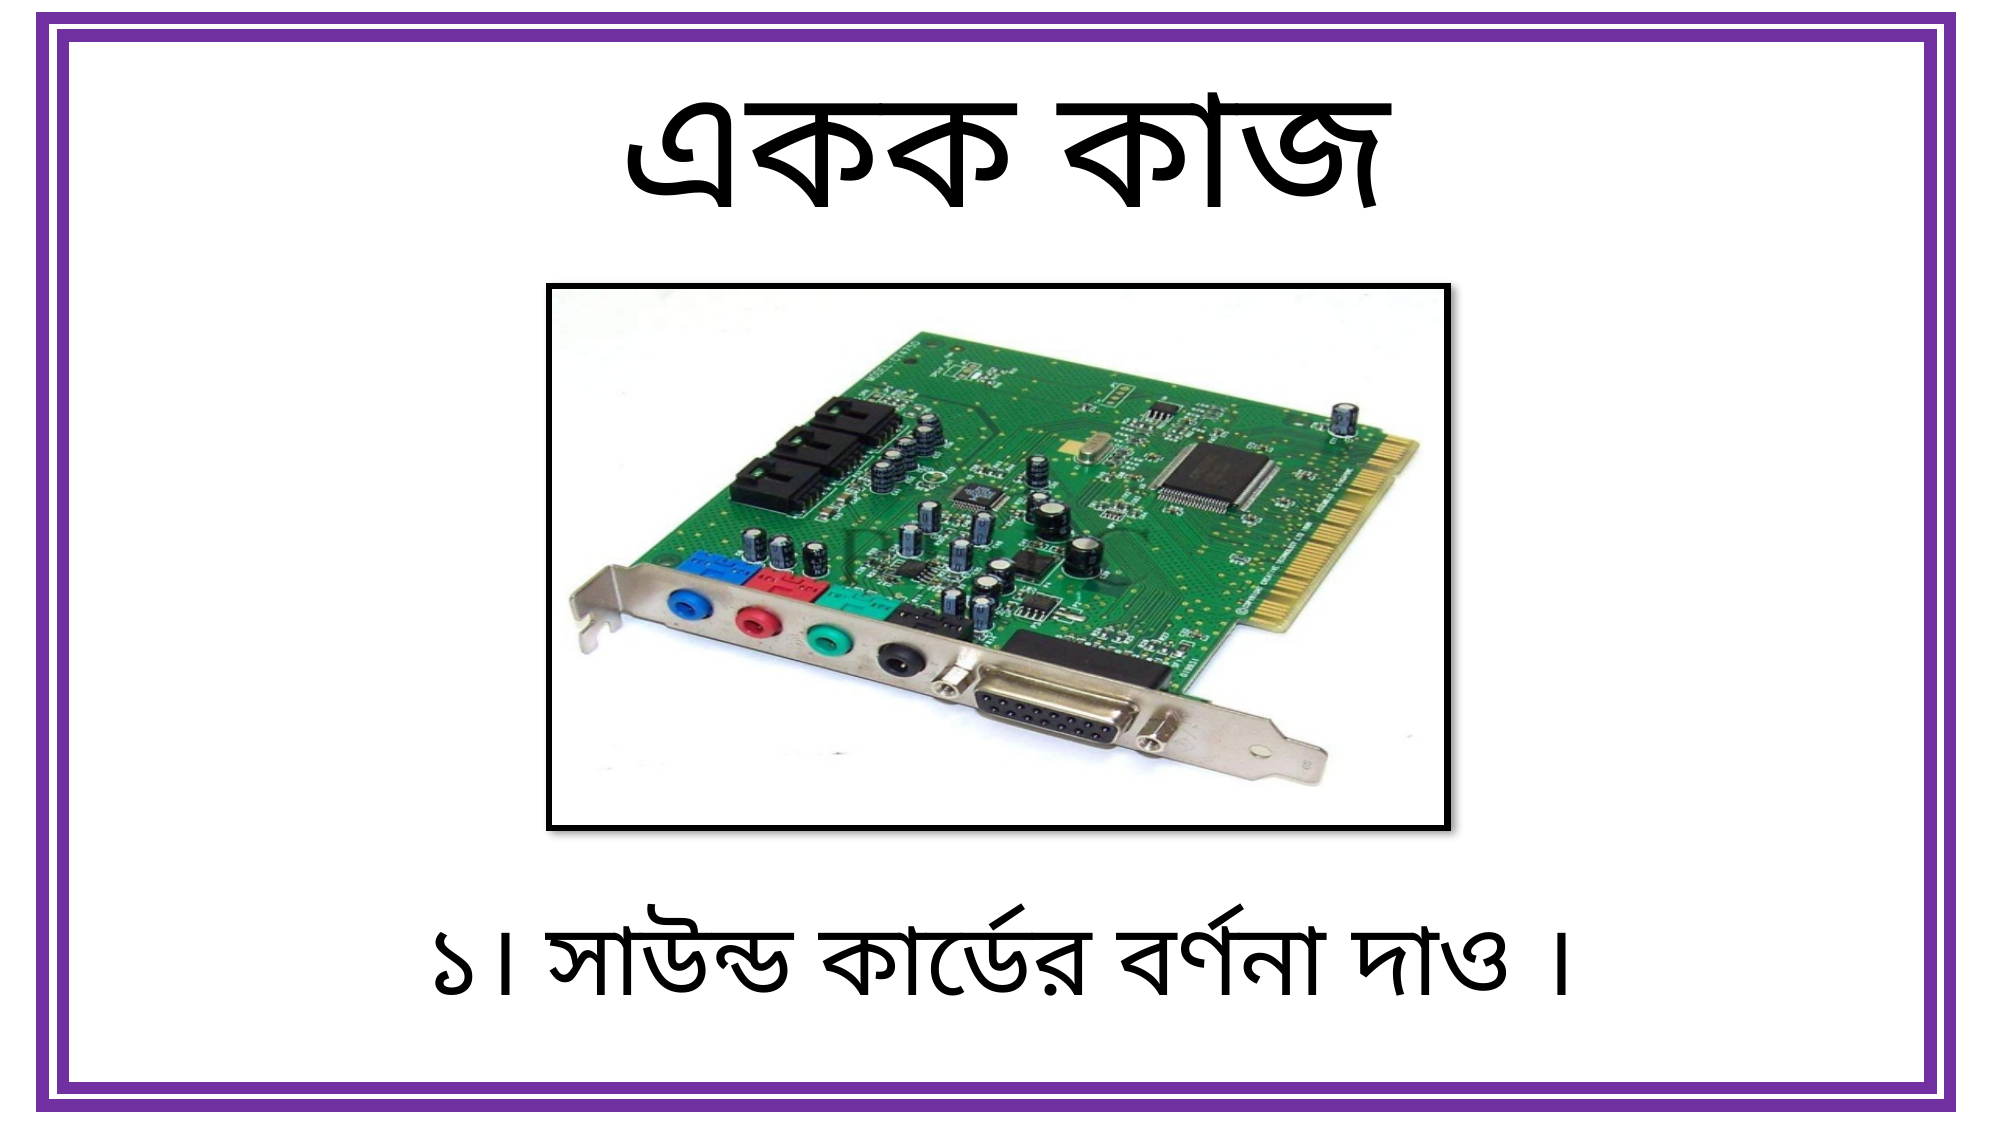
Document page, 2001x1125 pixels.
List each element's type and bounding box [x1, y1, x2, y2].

text_box [42, 17, 1950, 1106]
